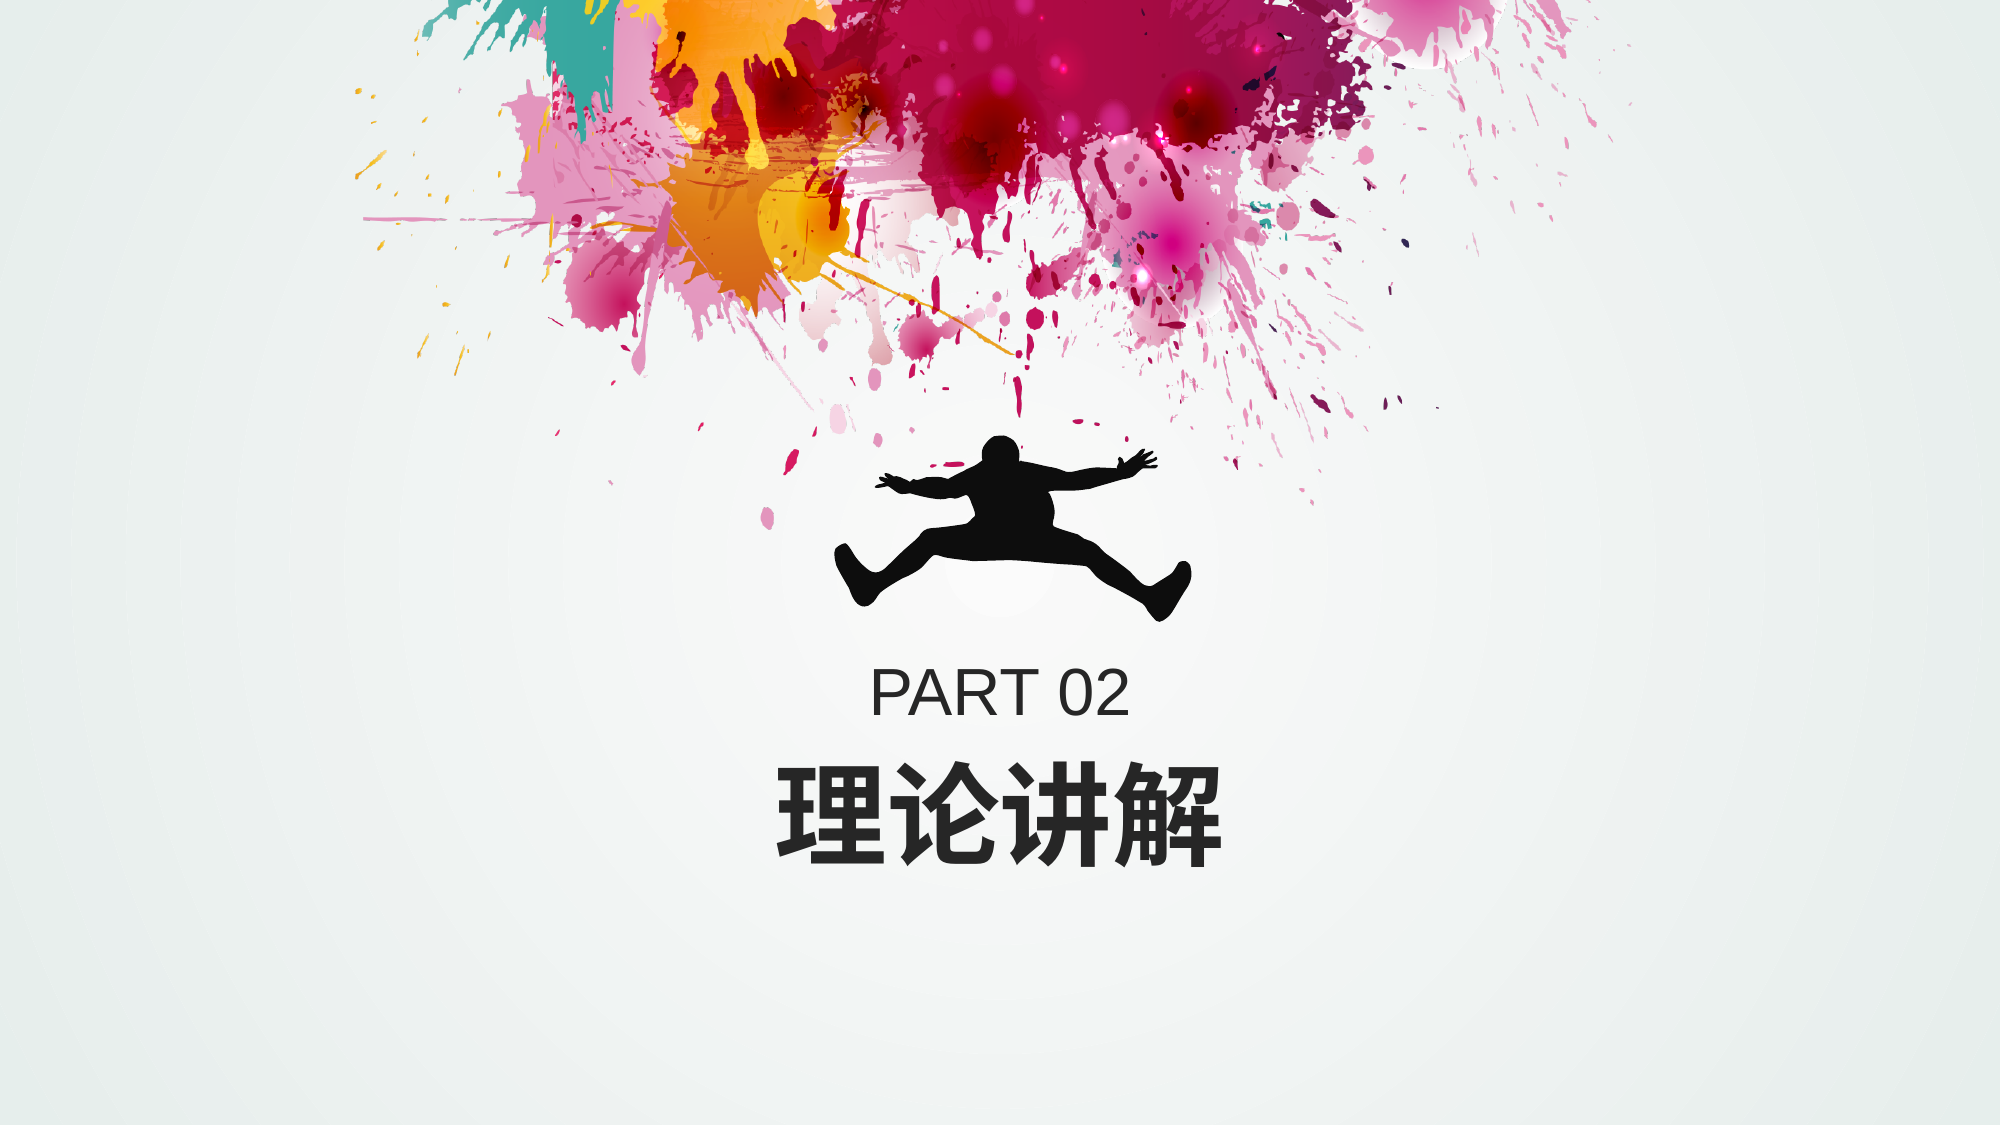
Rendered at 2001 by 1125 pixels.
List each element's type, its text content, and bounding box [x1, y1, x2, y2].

text_box PART 02 [853, 641, 1147, 736]
text_box 理论讲解 [702, 737, 1298, 888]
picture [347, 0, 1653, 530]
text_box [834, 530, 1192, 622]
